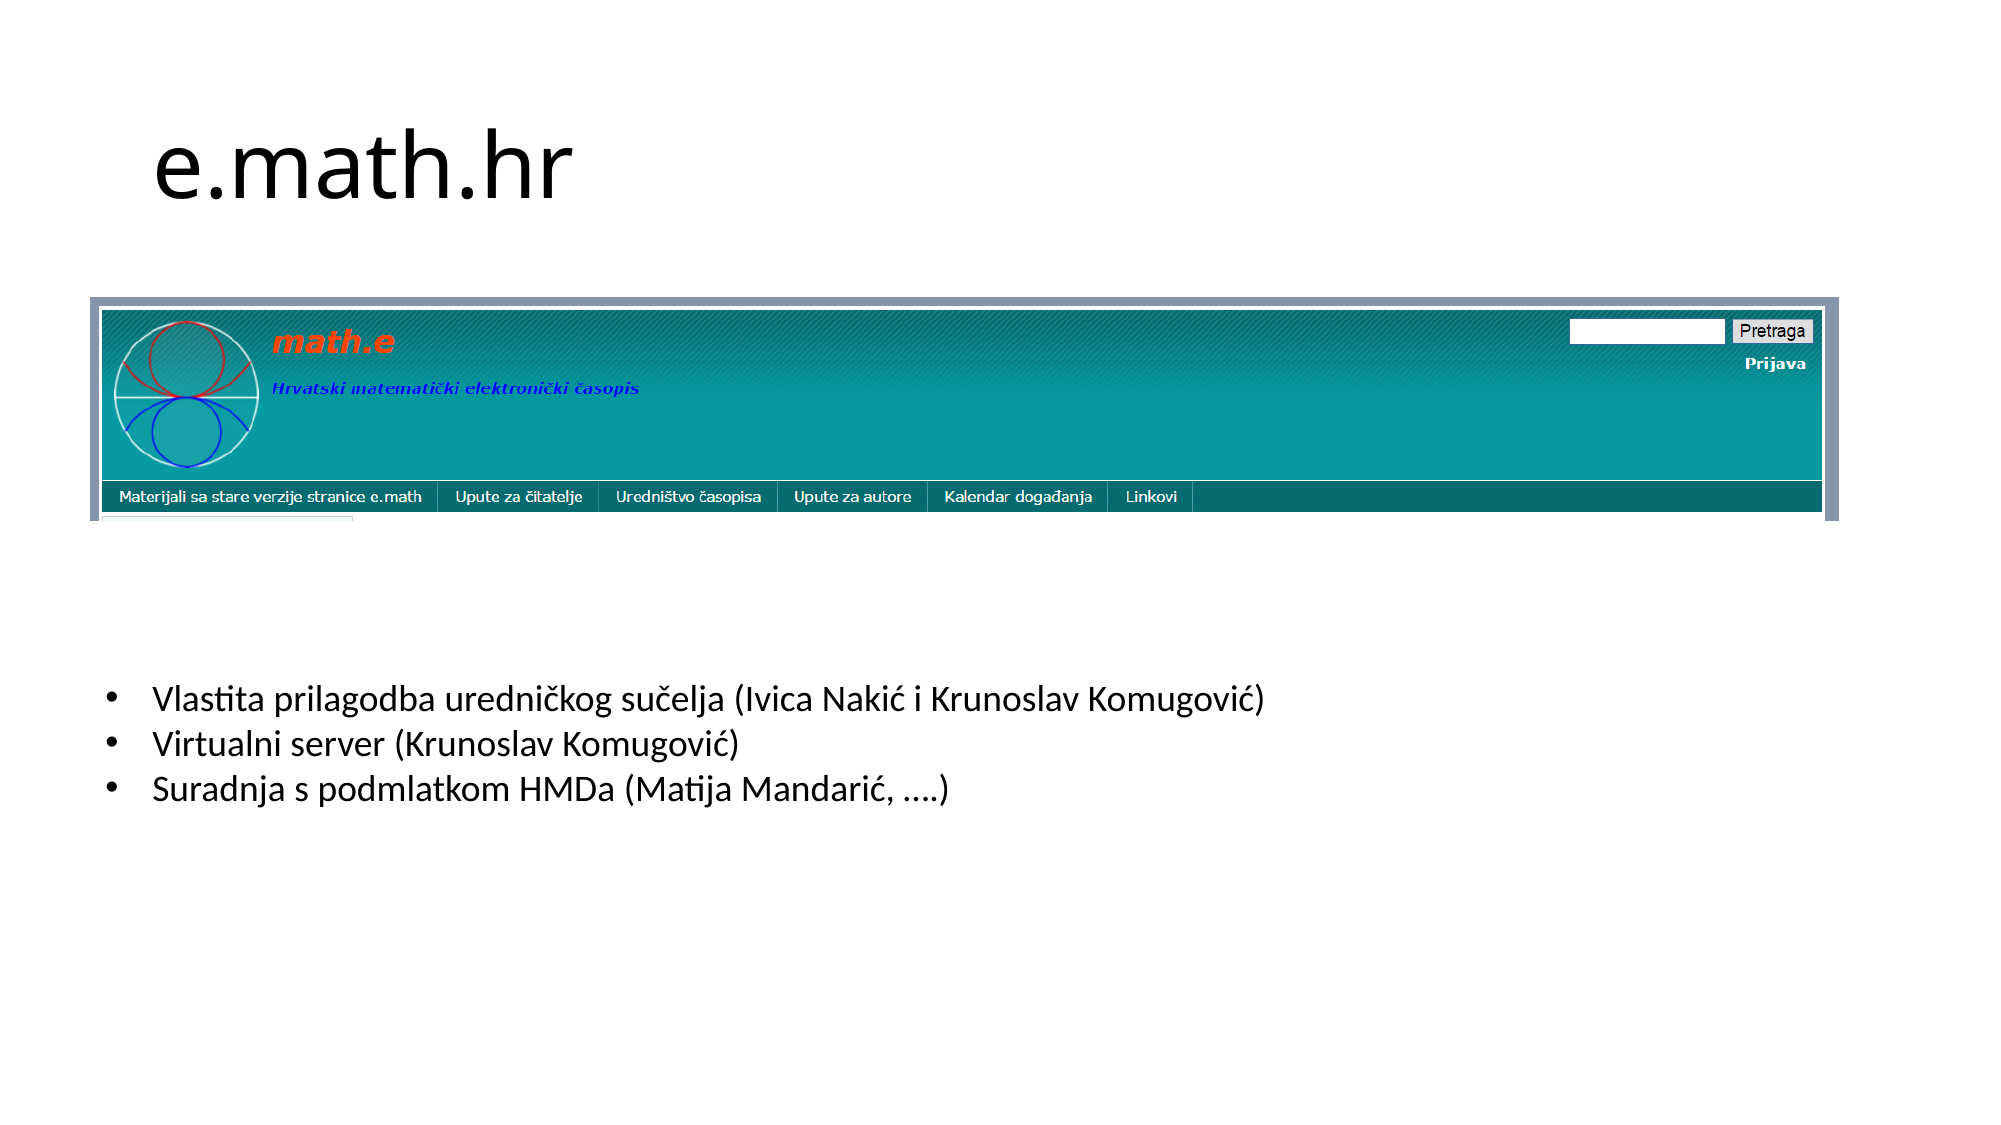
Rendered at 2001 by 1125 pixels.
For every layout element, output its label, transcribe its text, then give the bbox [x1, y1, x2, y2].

picture [90, 297, 1839, 521]
title e.math.hr [137, 59, 1863, 278]
text_box Vlastita prilagodba uredničkog sučelja (Ivica Nakić i Krunoslav Komugović) Virtualni server (Krunoslav Komugović) Suradnja s podmlatkom HMDa (Matija Mandarić, ….) [90, 666, 1838, 816]
